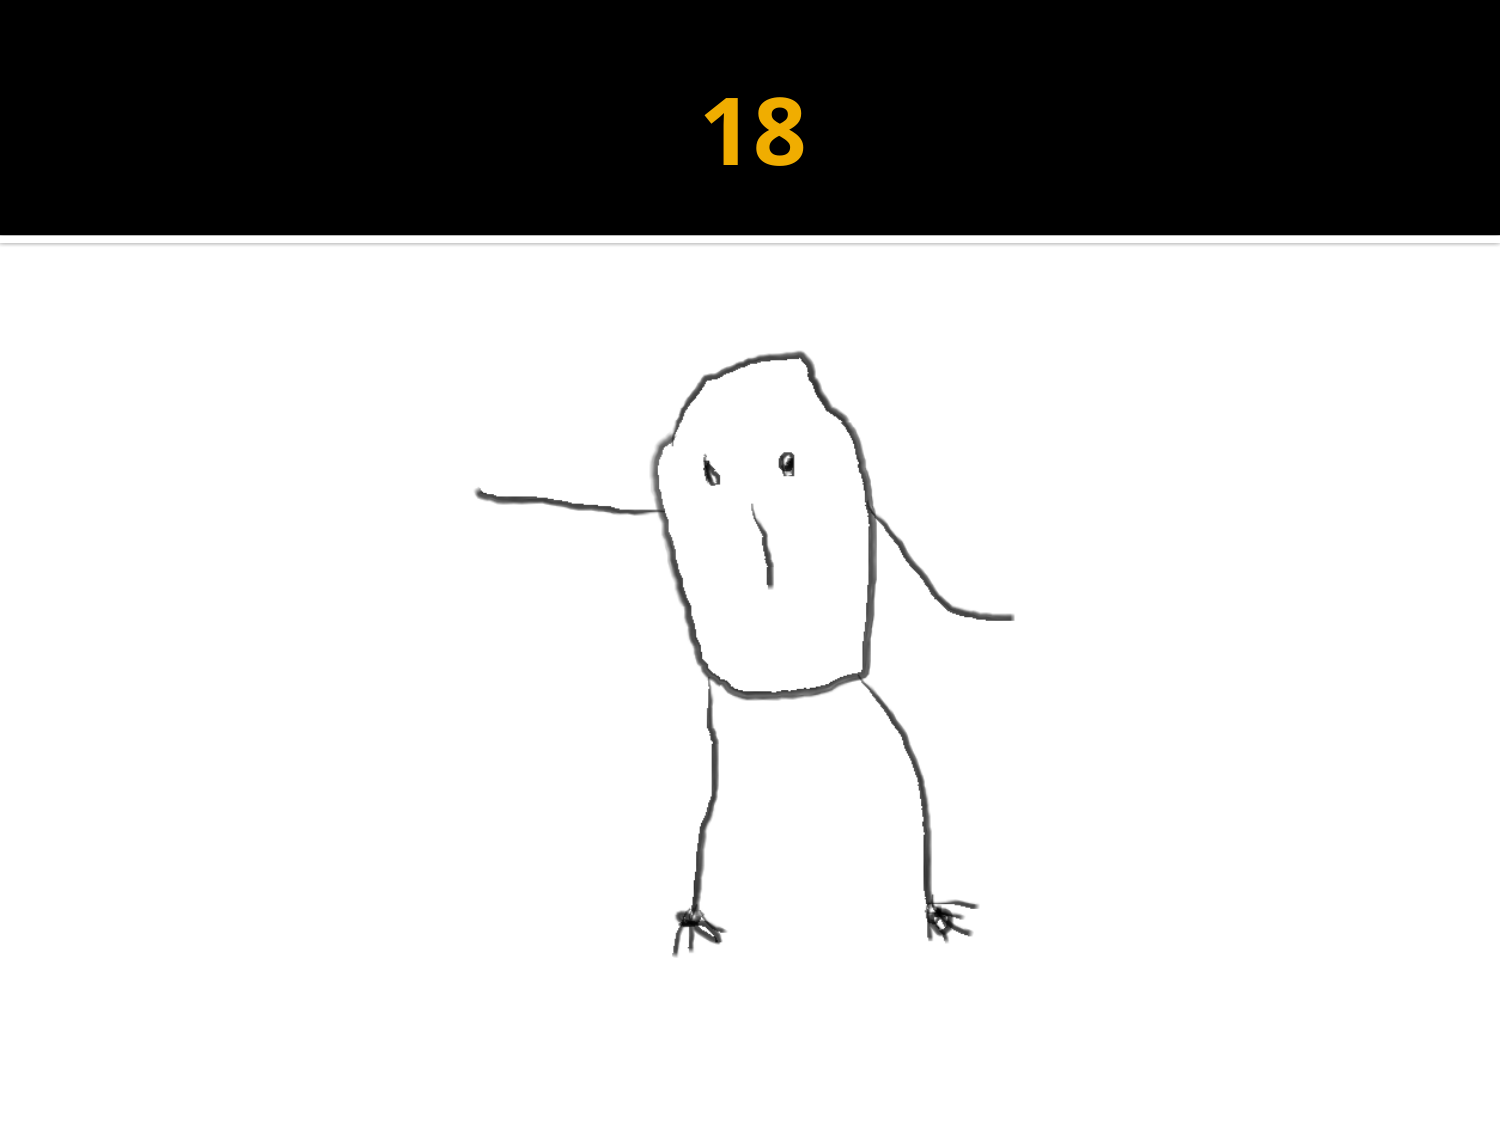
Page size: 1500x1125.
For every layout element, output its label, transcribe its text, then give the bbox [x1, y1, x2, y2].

title 18 [75, 25, 1425, 231]
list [415, 291, 1084, 1050]
